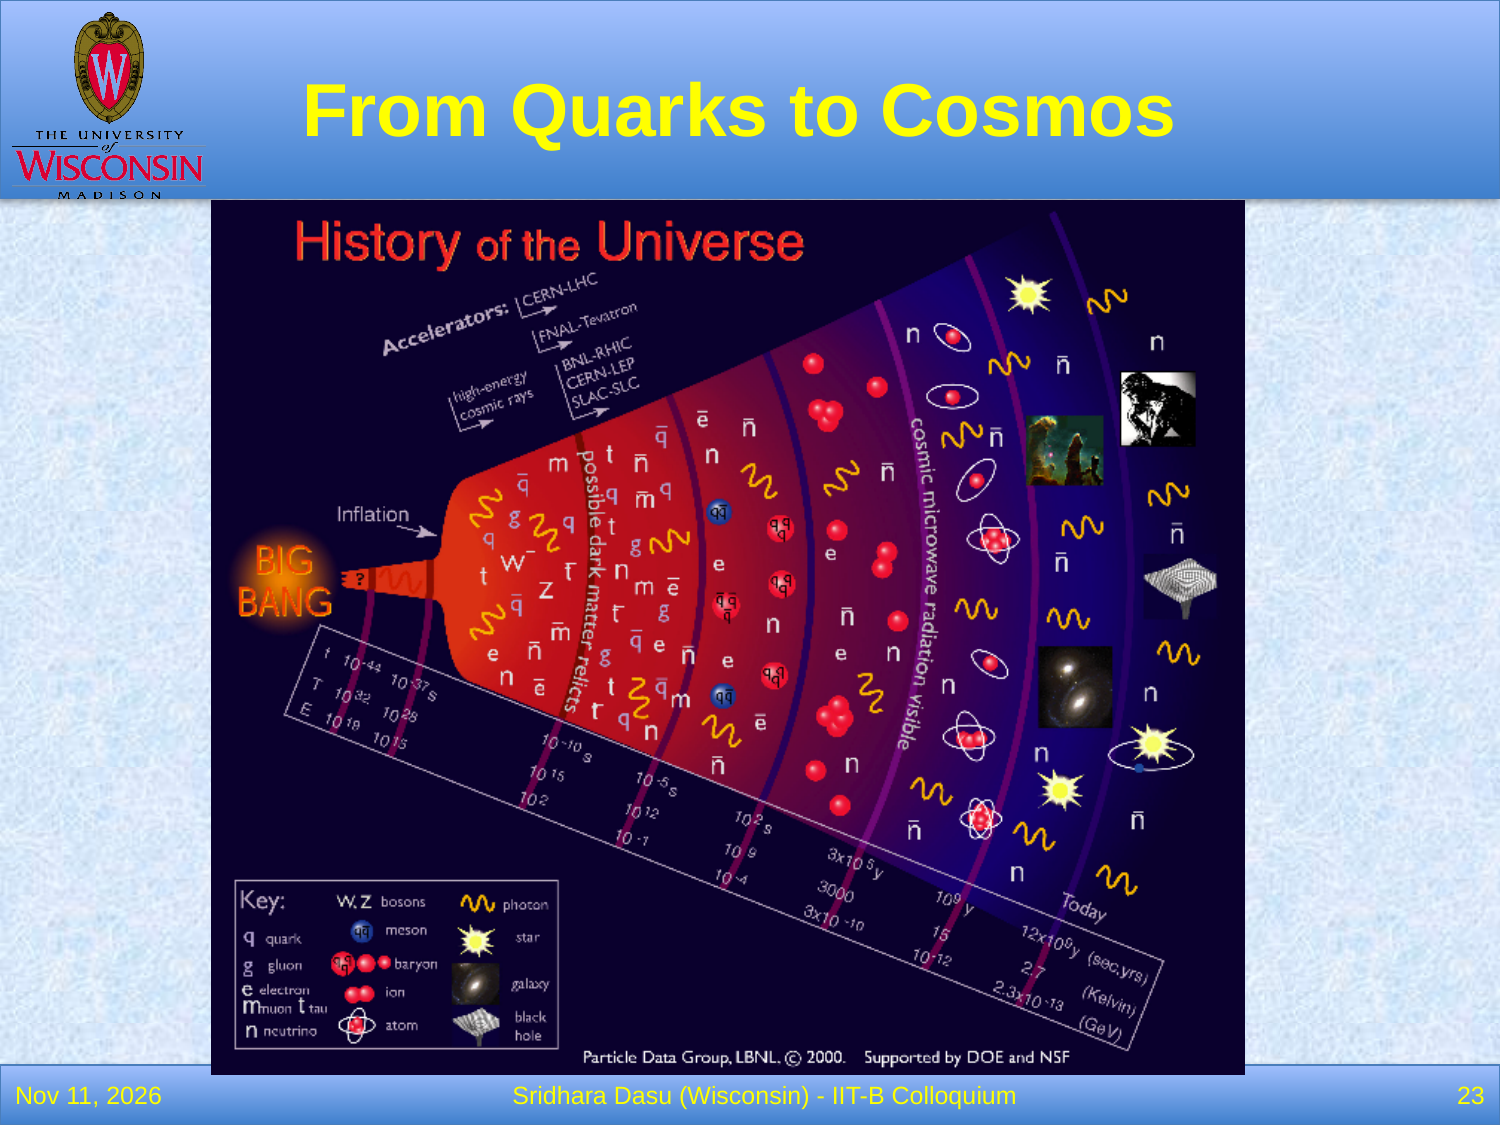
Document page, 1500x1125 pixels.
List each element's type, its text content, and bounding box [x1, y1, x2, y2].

slide_number Jan-3-11 [0, 1065, 206, 1125]
title From Quarks to Cosmos [74, 12, 1426, 201]
footer Sridhara Dasu (Wisconsin) - IIT-B Colloquium [206, 1065, 1325, 1125]
slide_number 23 [1325, 1065, 1500, 1125]
picture [0, 12, 1500, 1075]
